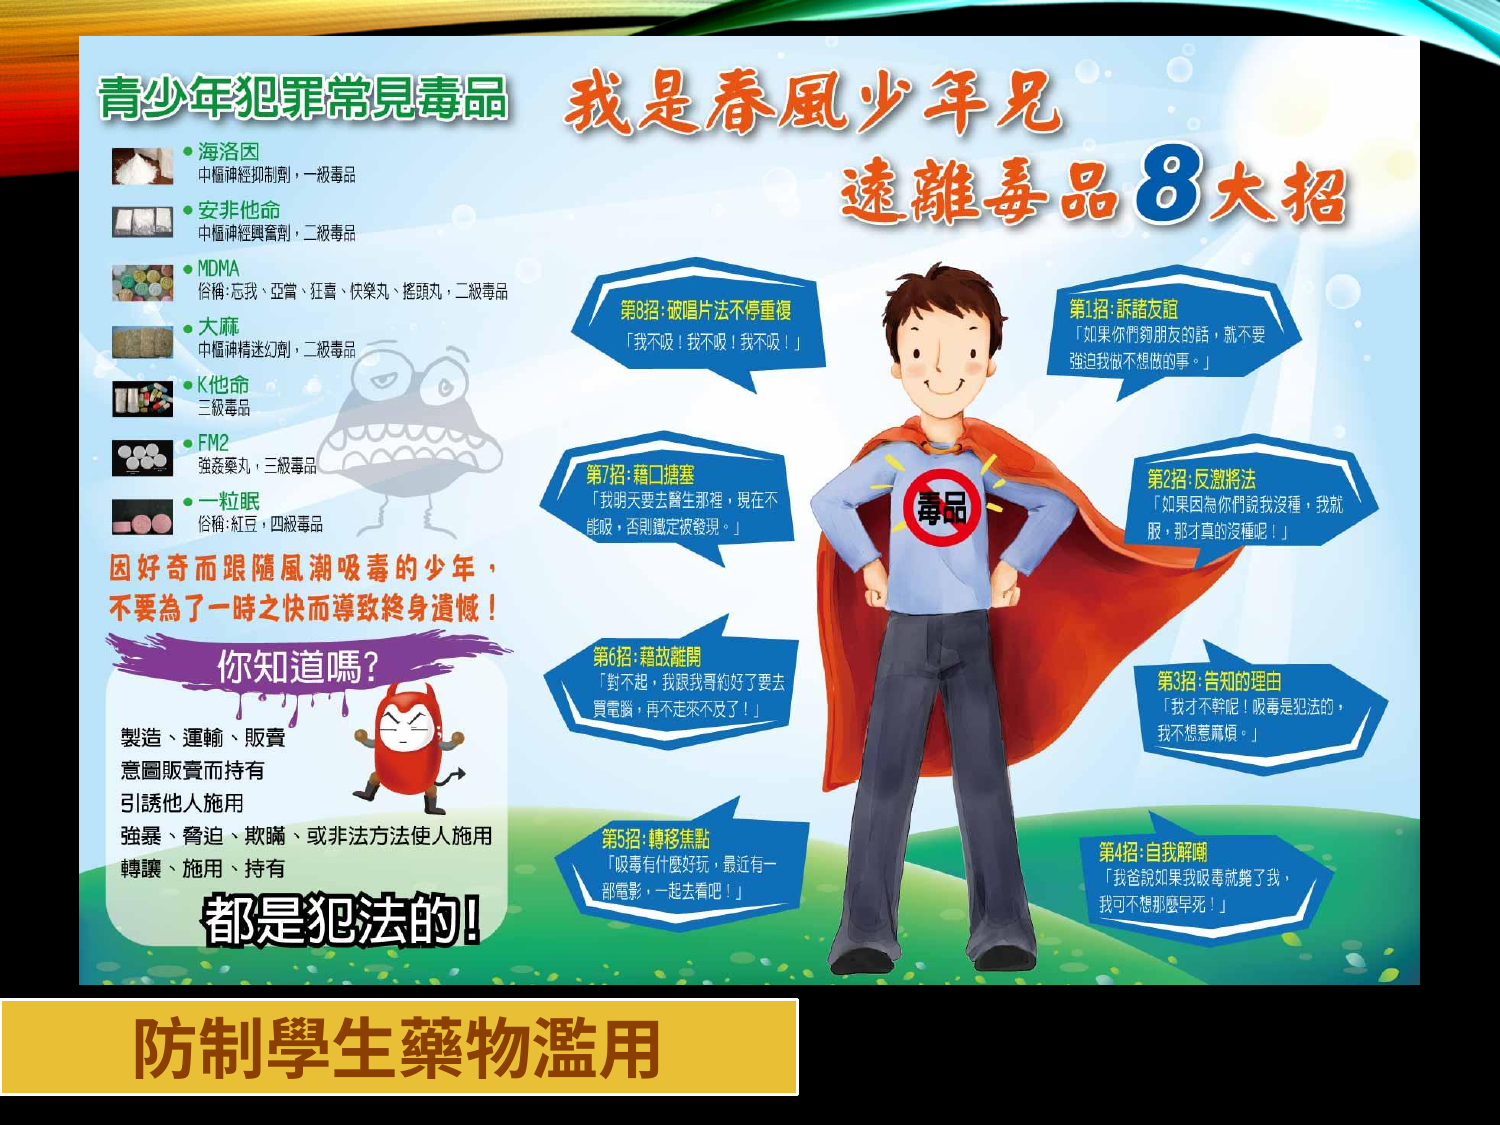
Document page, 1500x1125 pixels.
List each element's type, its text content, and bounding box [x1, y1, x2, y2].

picture [0, 0, 1500, 985]
text_box 防制學生藥物濫用 [0, 998, 799, 1096]
